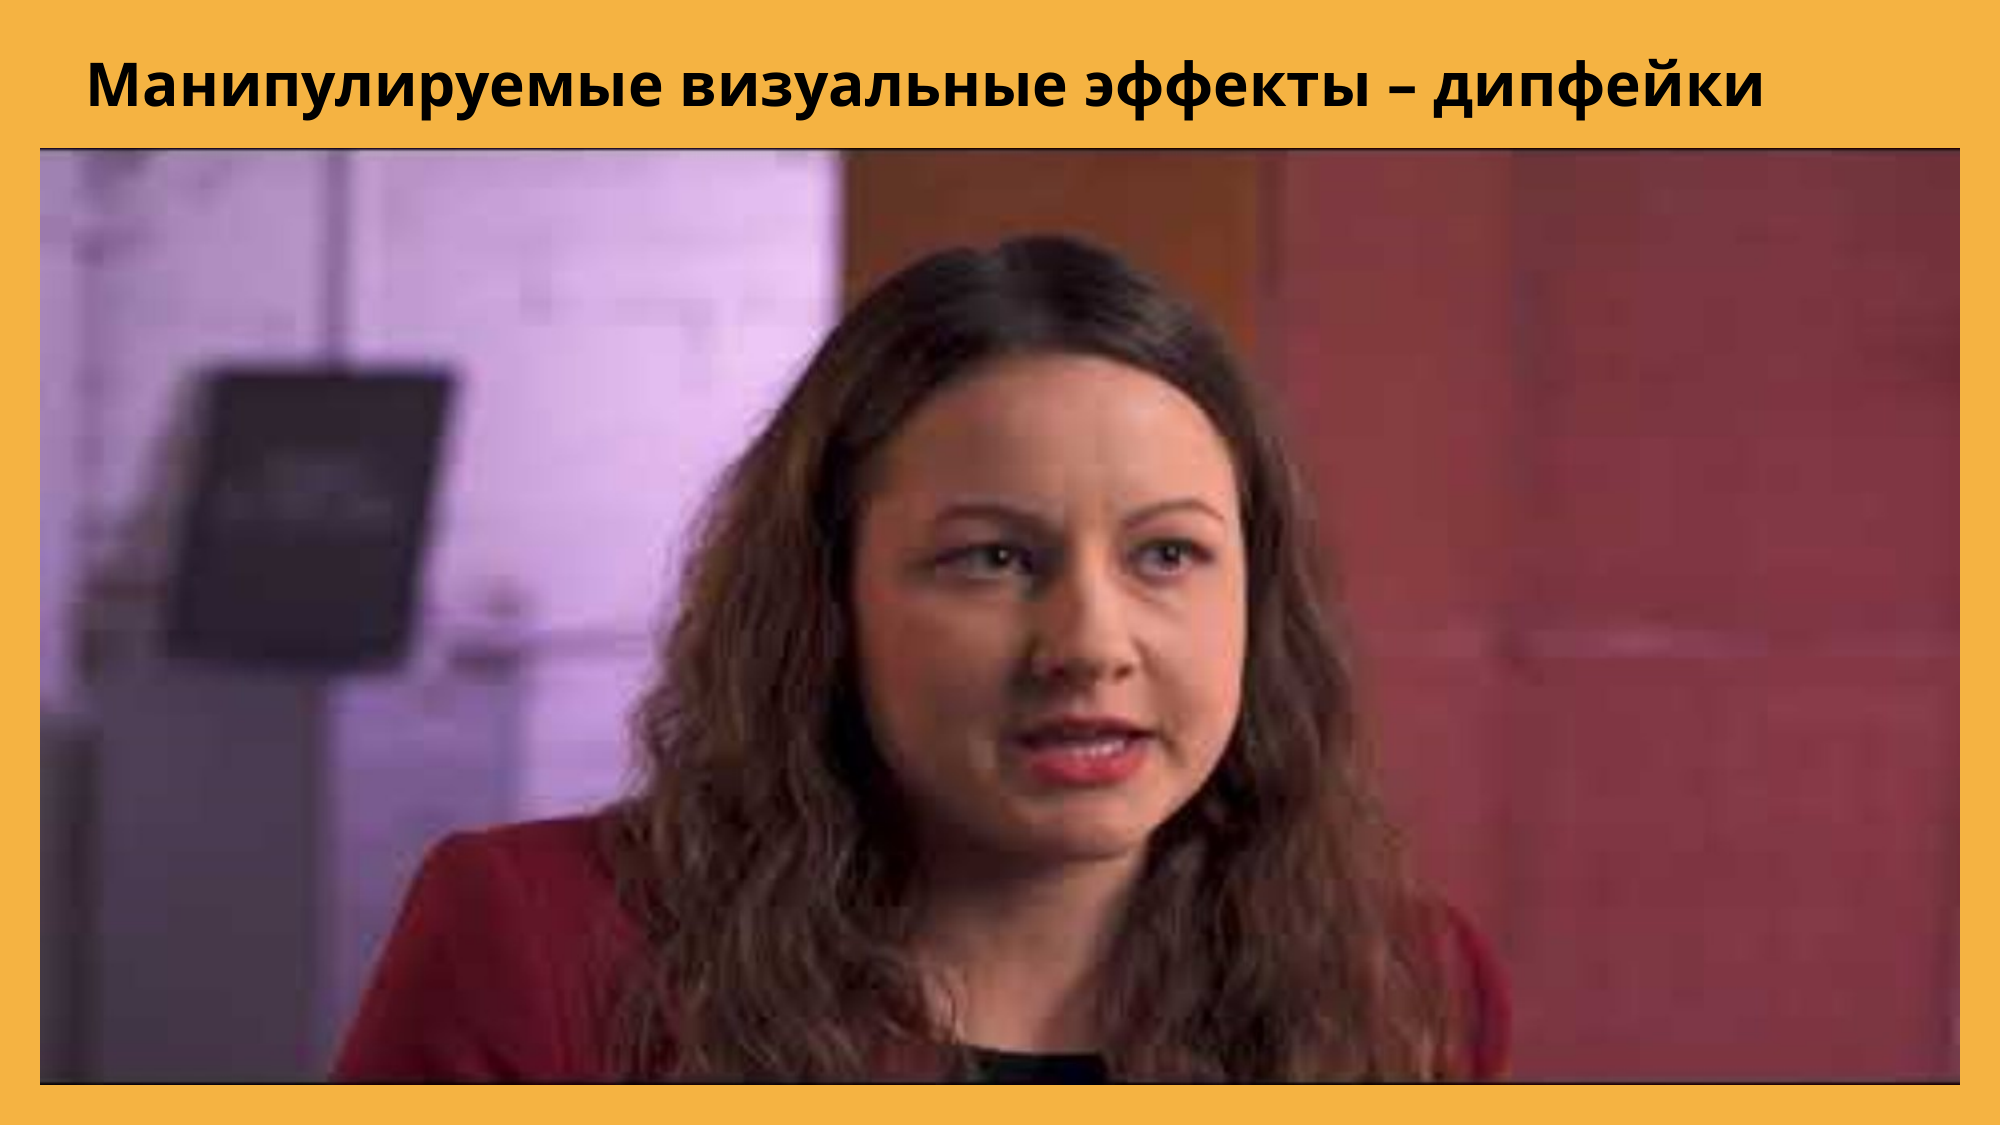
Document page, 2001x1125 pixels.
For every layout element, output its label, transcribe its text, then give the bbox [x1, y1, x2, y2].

text_box Манипулируемые визуальные эффекты – дипфейки [76, 41, 2000, 123]
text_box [39, 147, 1961, 1087]
